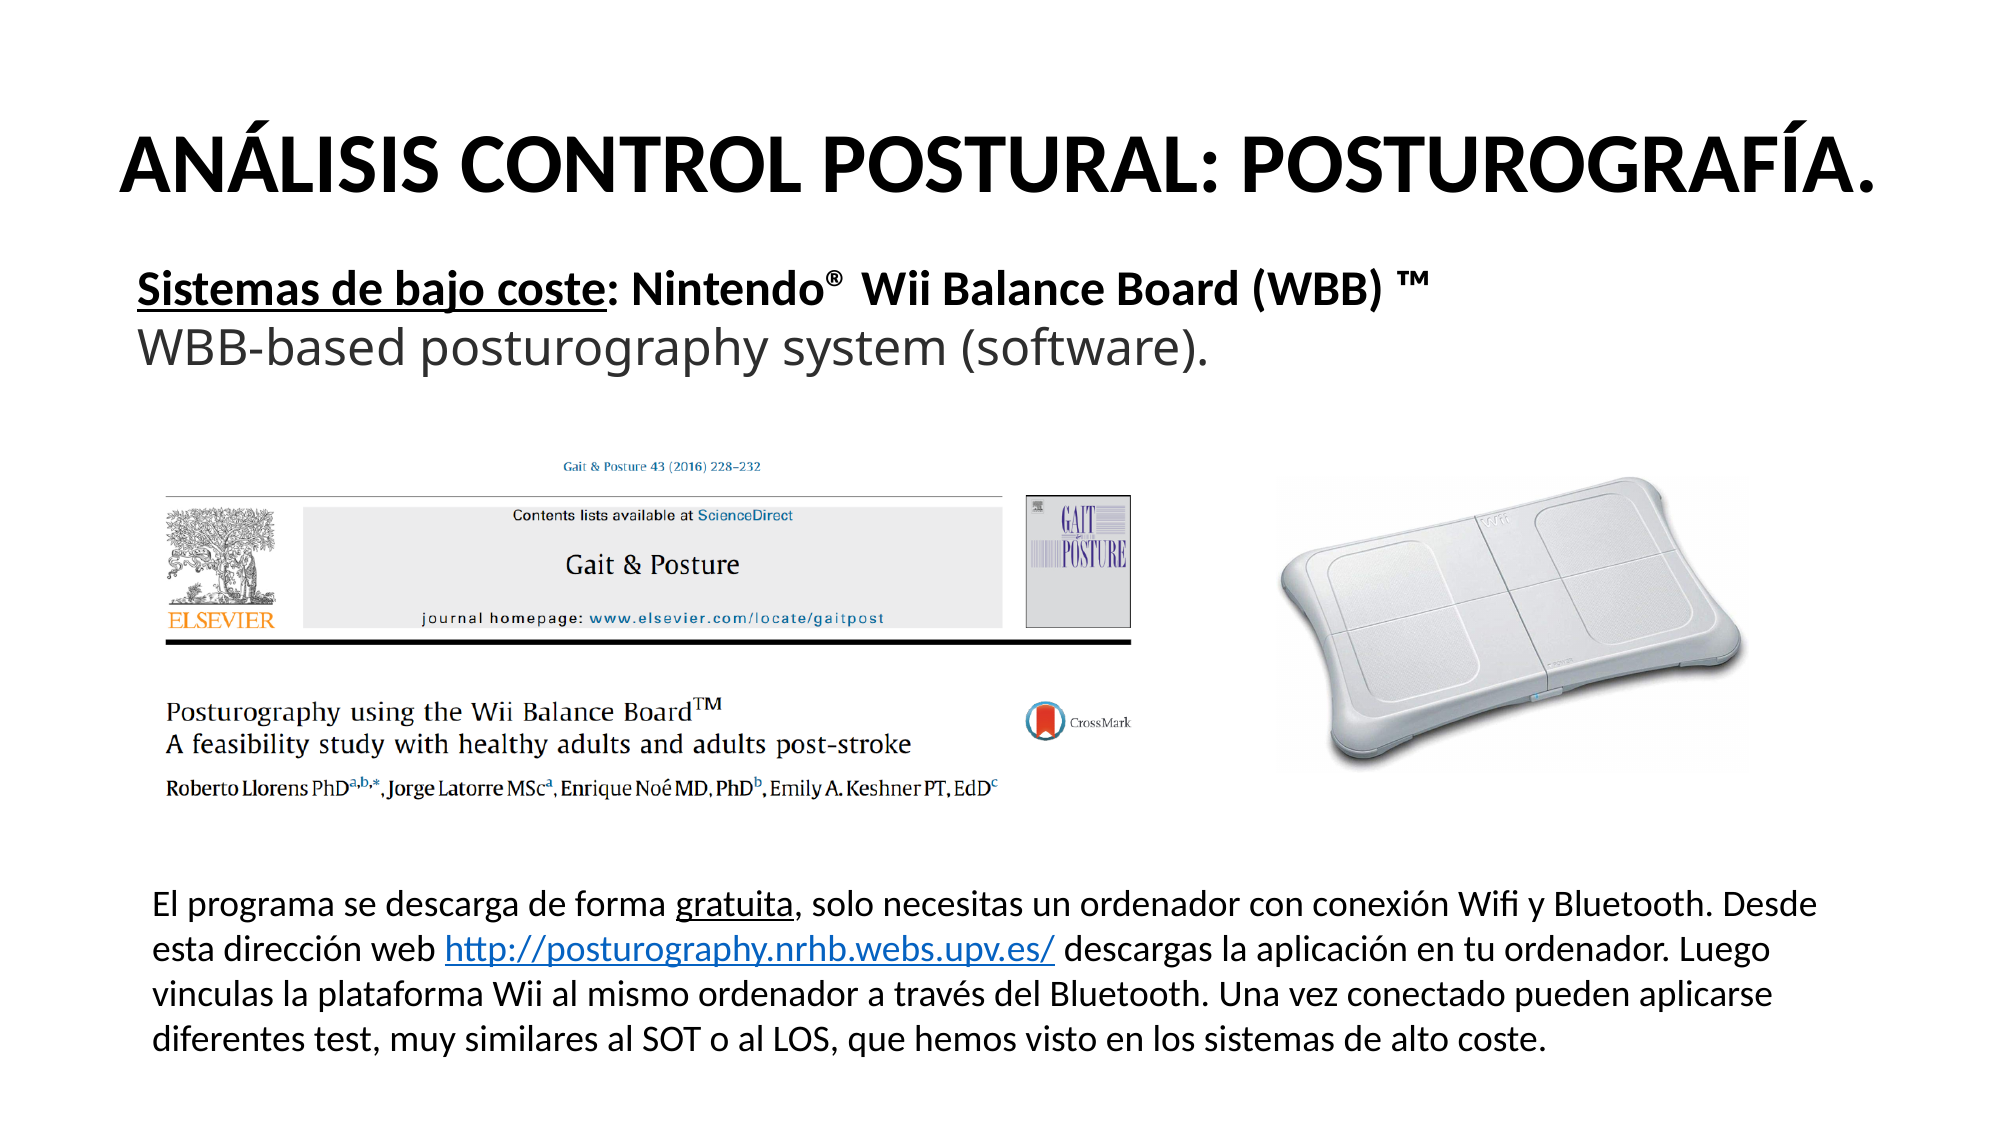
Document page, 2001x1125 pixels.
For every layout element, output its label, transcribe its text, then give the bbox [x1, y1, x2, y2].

text_box El programa se descarga de forma gratuita, solo necesitas un ordenador con conexión Wifi y Bluetooth. Desde esta dirección web http://posturography.nrhb.webs.upv.es/ descargas la aplicación en tu ordenador. Luego vinculas la plataforma Wii al mismo ordenador a través del Bluetooth. Una vez conectado pueden aplicarse diferentes test, muy similares al SOT o al LOS, que hemos visto en los sistemas de alto coste. [137, 871, 1863, 1067]
list Sistemas de bajo coste: Nintendo® Wii Balance Board (WBB) ™ WBB-based posturography system (software). [137, 255, 1863, 377]
picture [143, 441, 1163, 808]
title ANÁLISIS CONTROL POSTURAL: POSTUROGRAFÍA. [119, 106, 1925, 349]
picture [1276, 475, 1749, 773]
